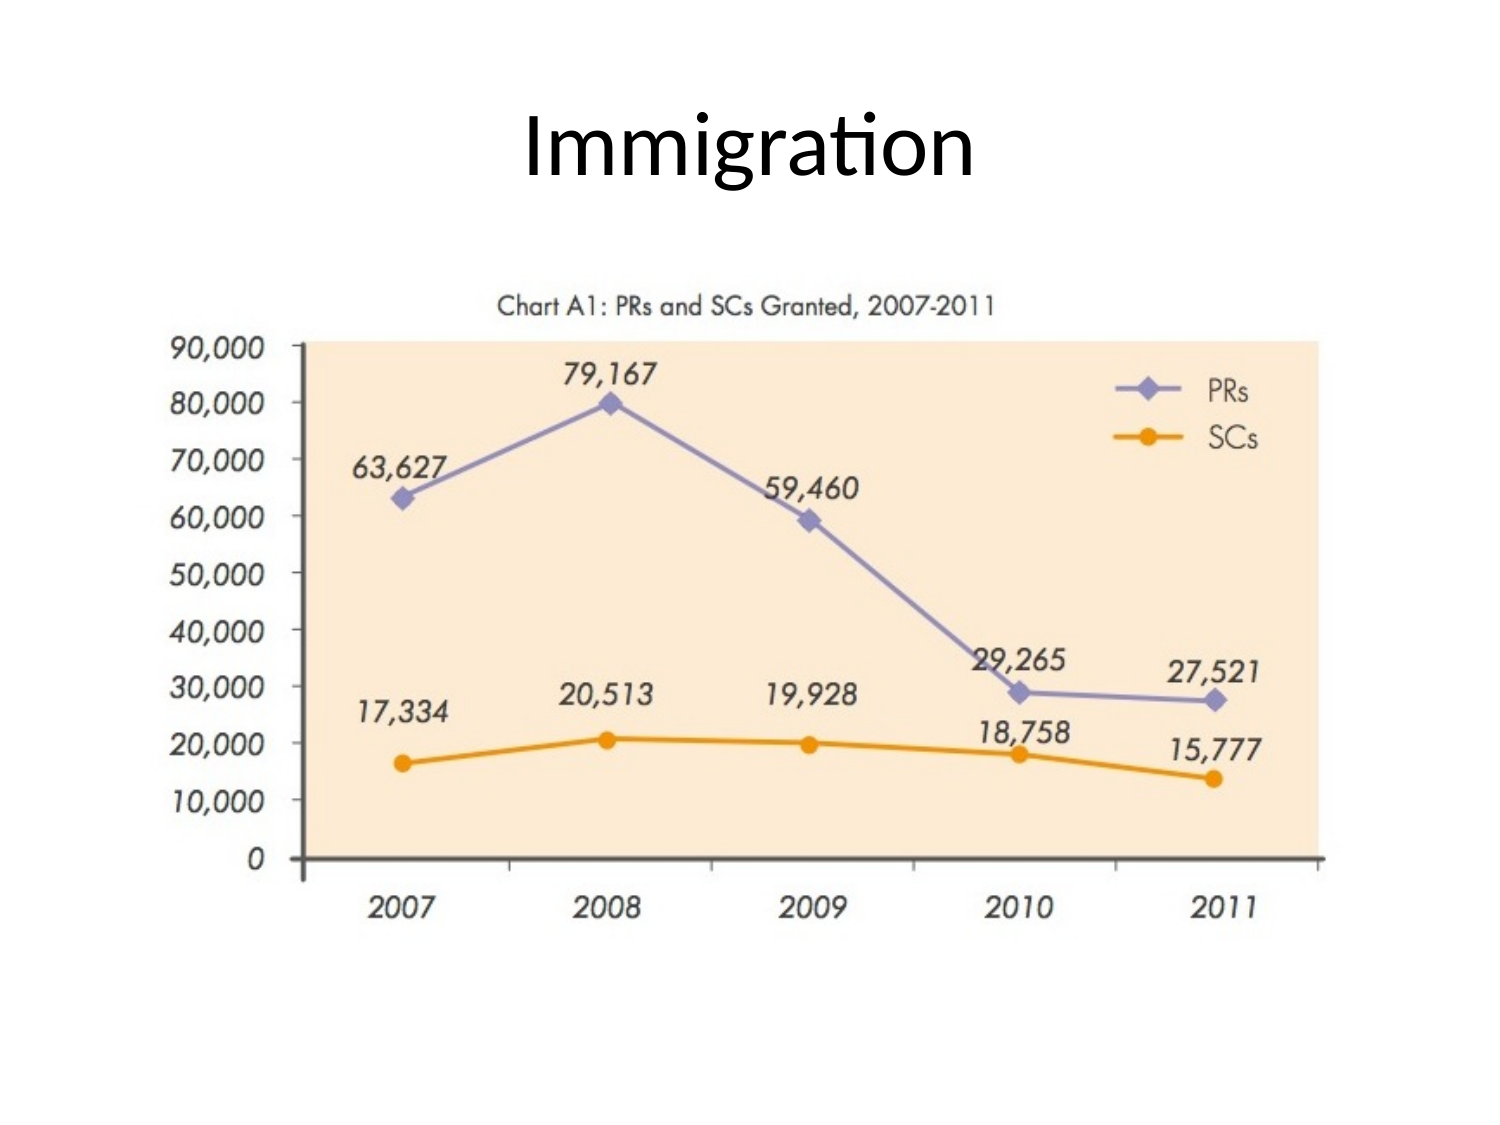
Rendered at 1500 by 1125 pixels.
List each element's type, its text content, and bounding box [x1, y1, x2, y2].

title Immigration [75, 45, 1425, 233]
picture [137, 274, 1364, 947]
